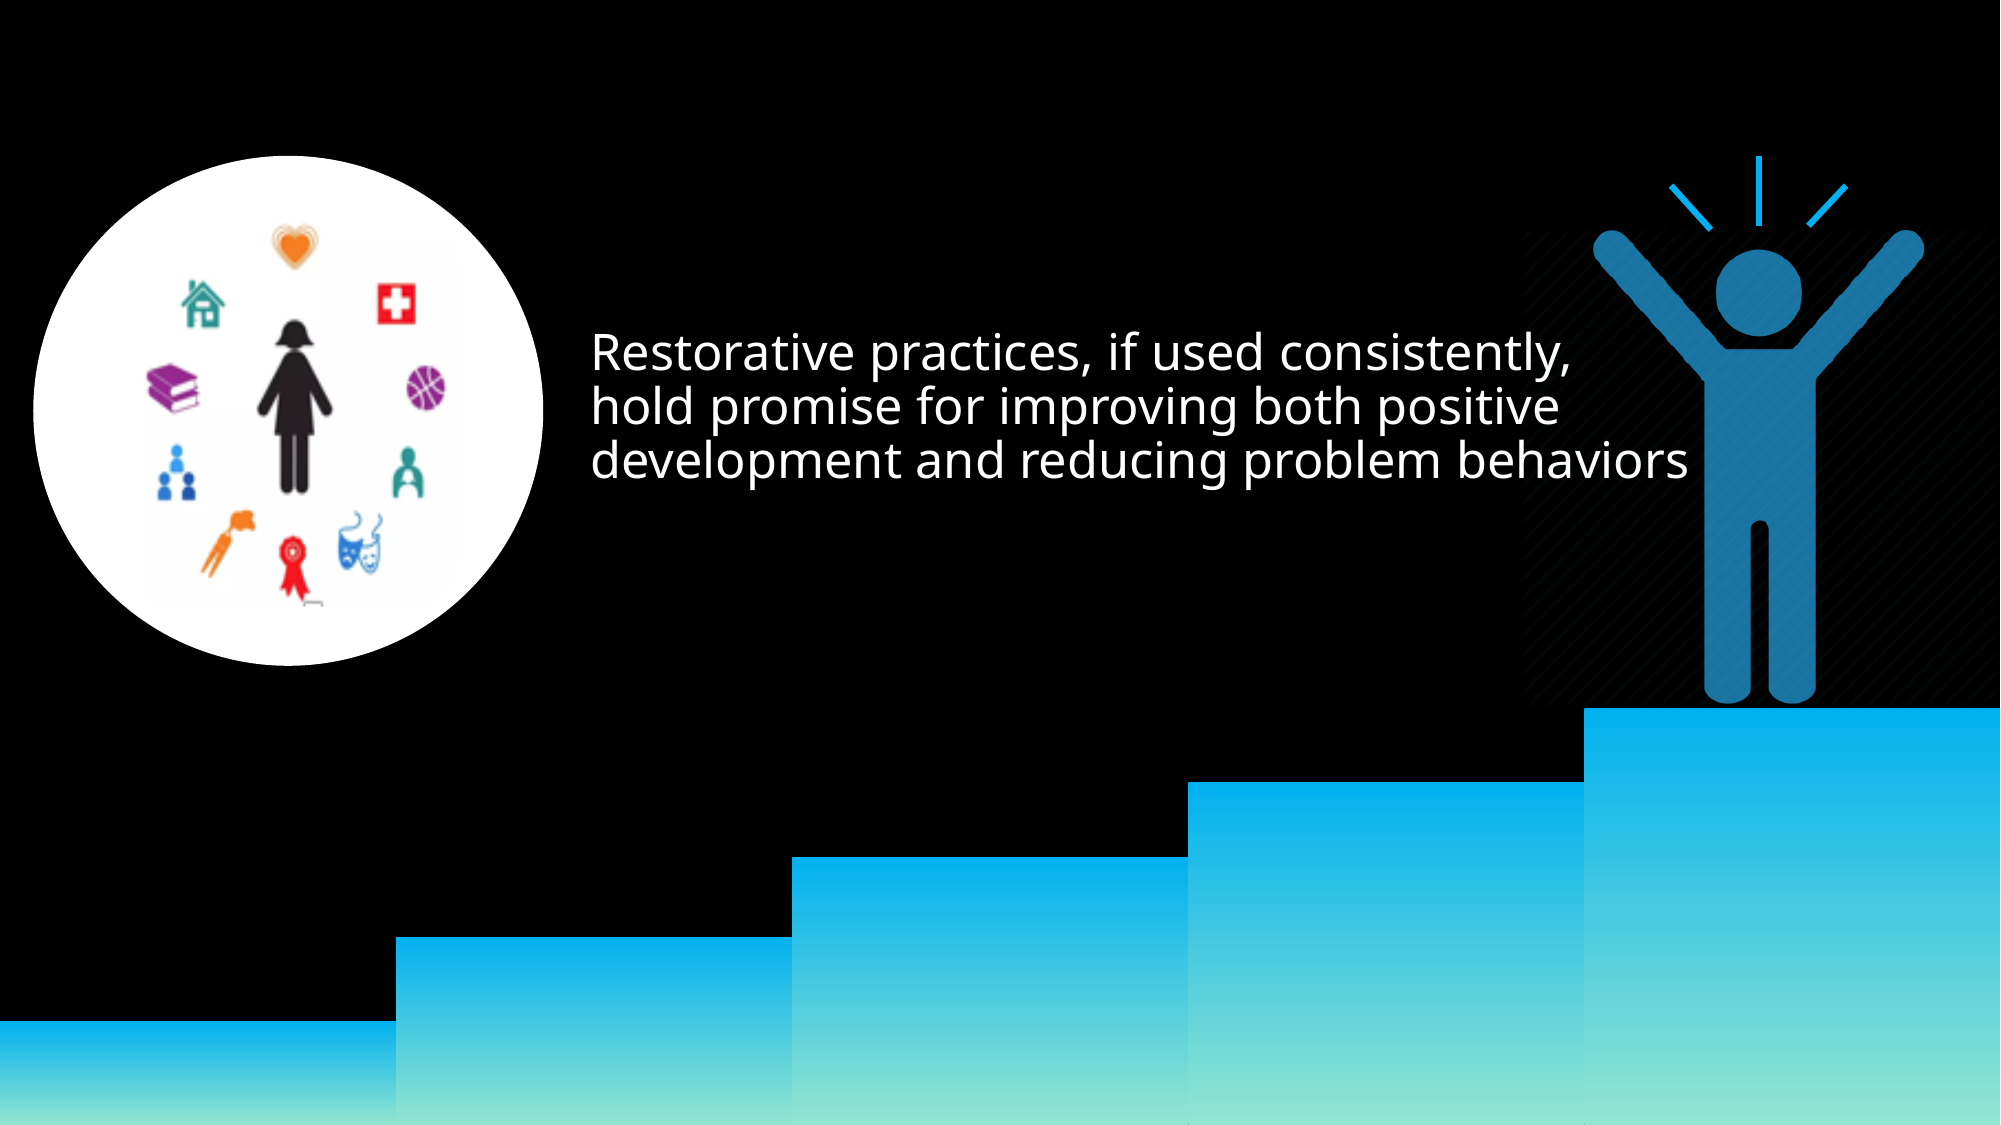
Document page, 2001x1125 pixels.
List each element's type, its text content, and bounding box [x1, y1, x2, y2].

text_box [123, 607, 453, 667]
picture [119, 214, 458, 607]
text_box [791, 857, 1187, 1125]
text_box [458, 219, 545, 603]
text_box [124, 154, 453, 214]
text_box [1808, 185, 1847, 226]
text_box [0, 1021, 395, 1125]
text_box [1187, 782, 1583, 1125]
text_box [395, 936, 791, 1125]
text_box [1583, 709, 2000, 1125]
picture [1517, 225, 2000, 709]
text_box [32, 218, 119, 603]
title Restorative practices, if used consistently, hold promise for improving both positive development and reducing problem behaviors [575, 299, 1517, 518]
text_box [1670, 185, 1711, 230]
